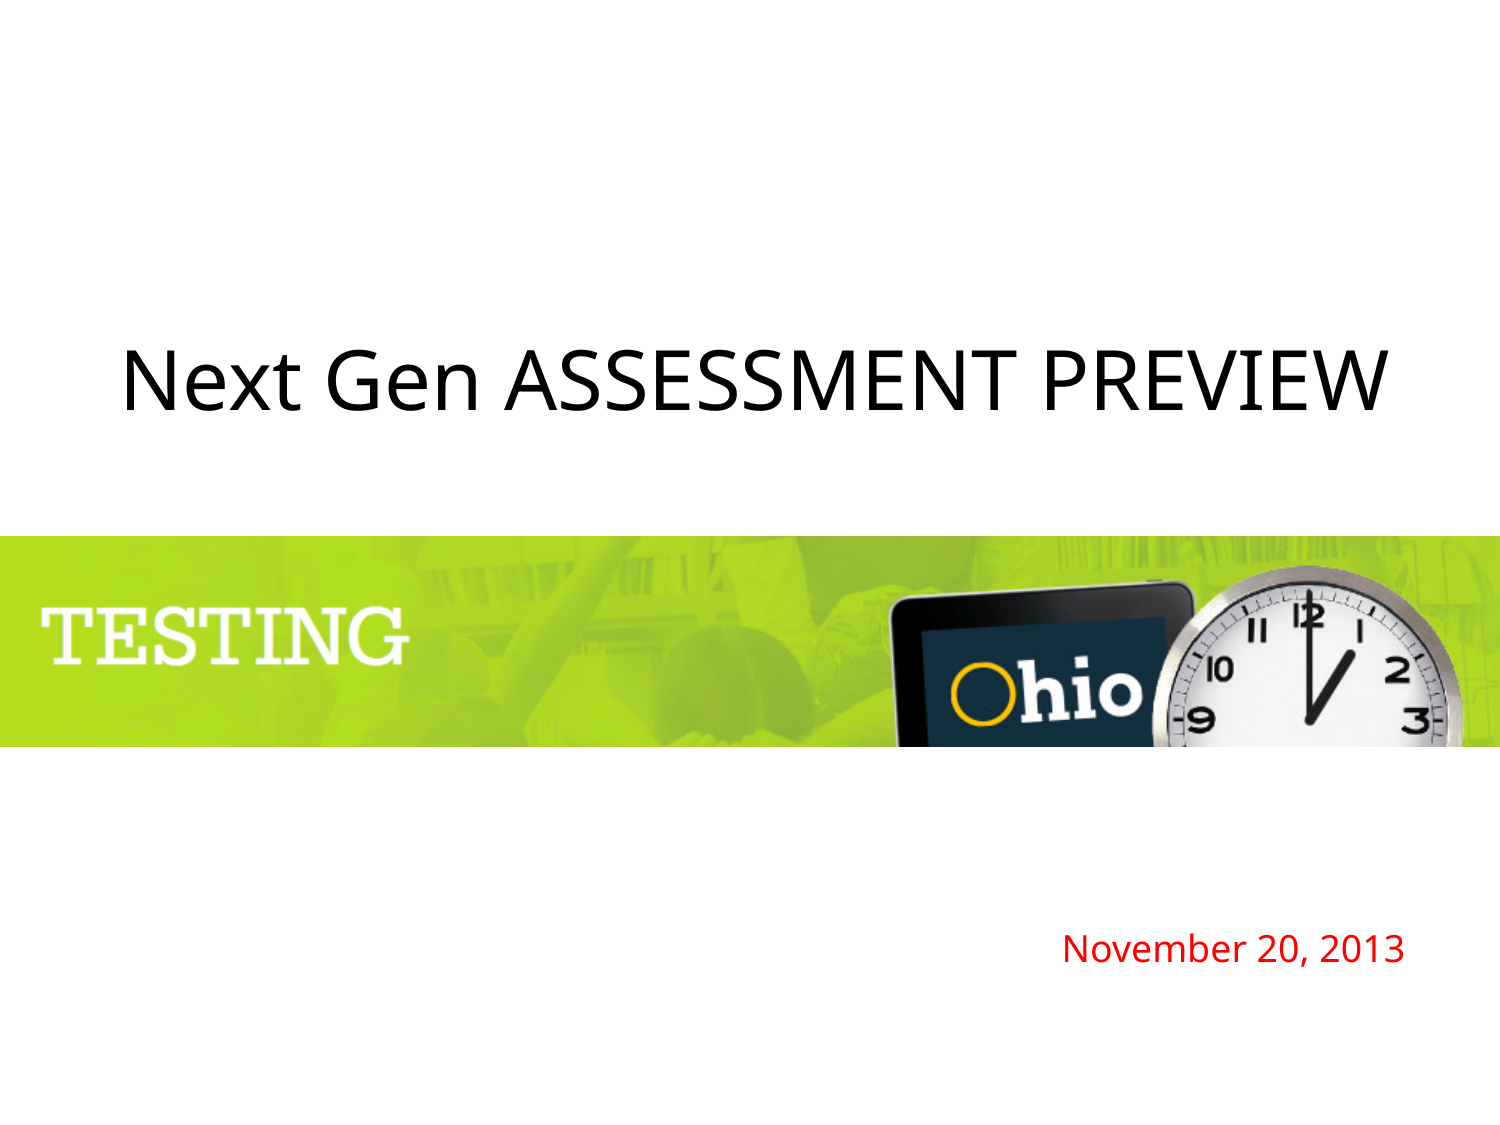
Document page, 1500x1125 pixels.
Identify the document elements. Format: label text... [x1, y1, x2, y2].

text_box Next Gen ASSESSMENT PREVIEW [37, 319, 1473, 435]
text_box November 20, 2013 [894, 917, 1421, 978]
picture [0, 536, 1500, 747]
